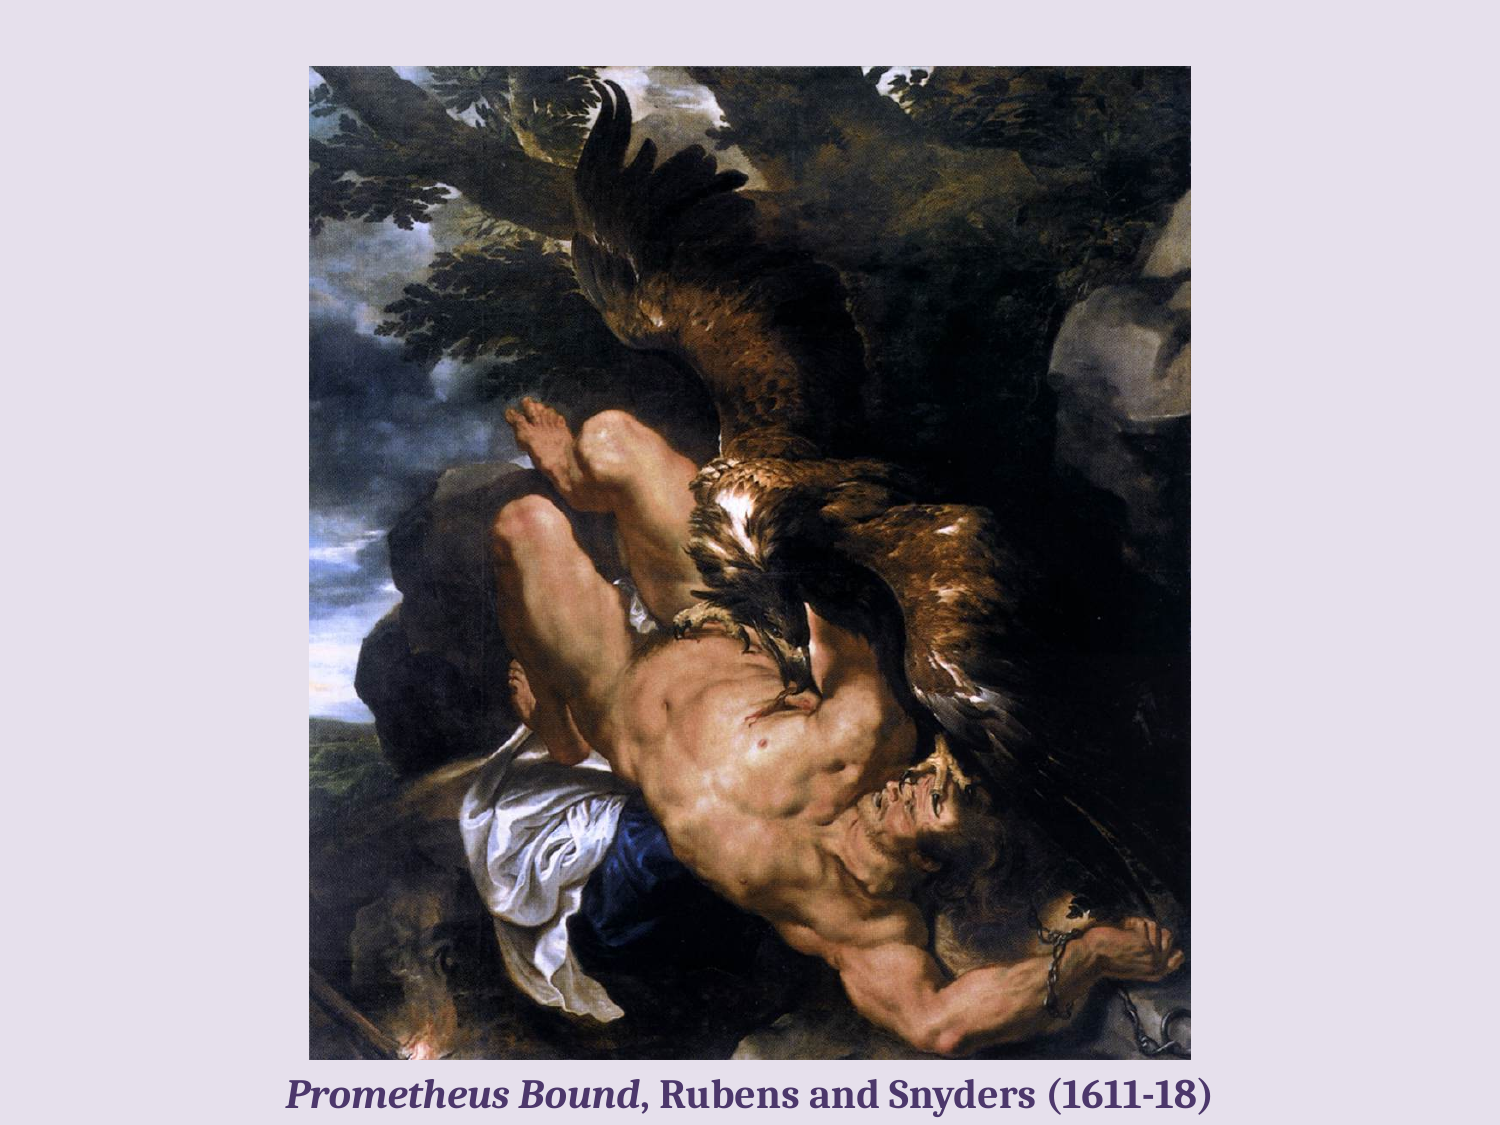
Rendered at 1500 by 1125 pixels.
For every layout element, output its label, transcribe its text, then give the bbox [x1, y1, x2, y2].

text_box Prometheus Bound, Rubens and Snyders (1611-18) [187, 1059, 1313, 1125]
picture [308, 66, 1192, 1060]
